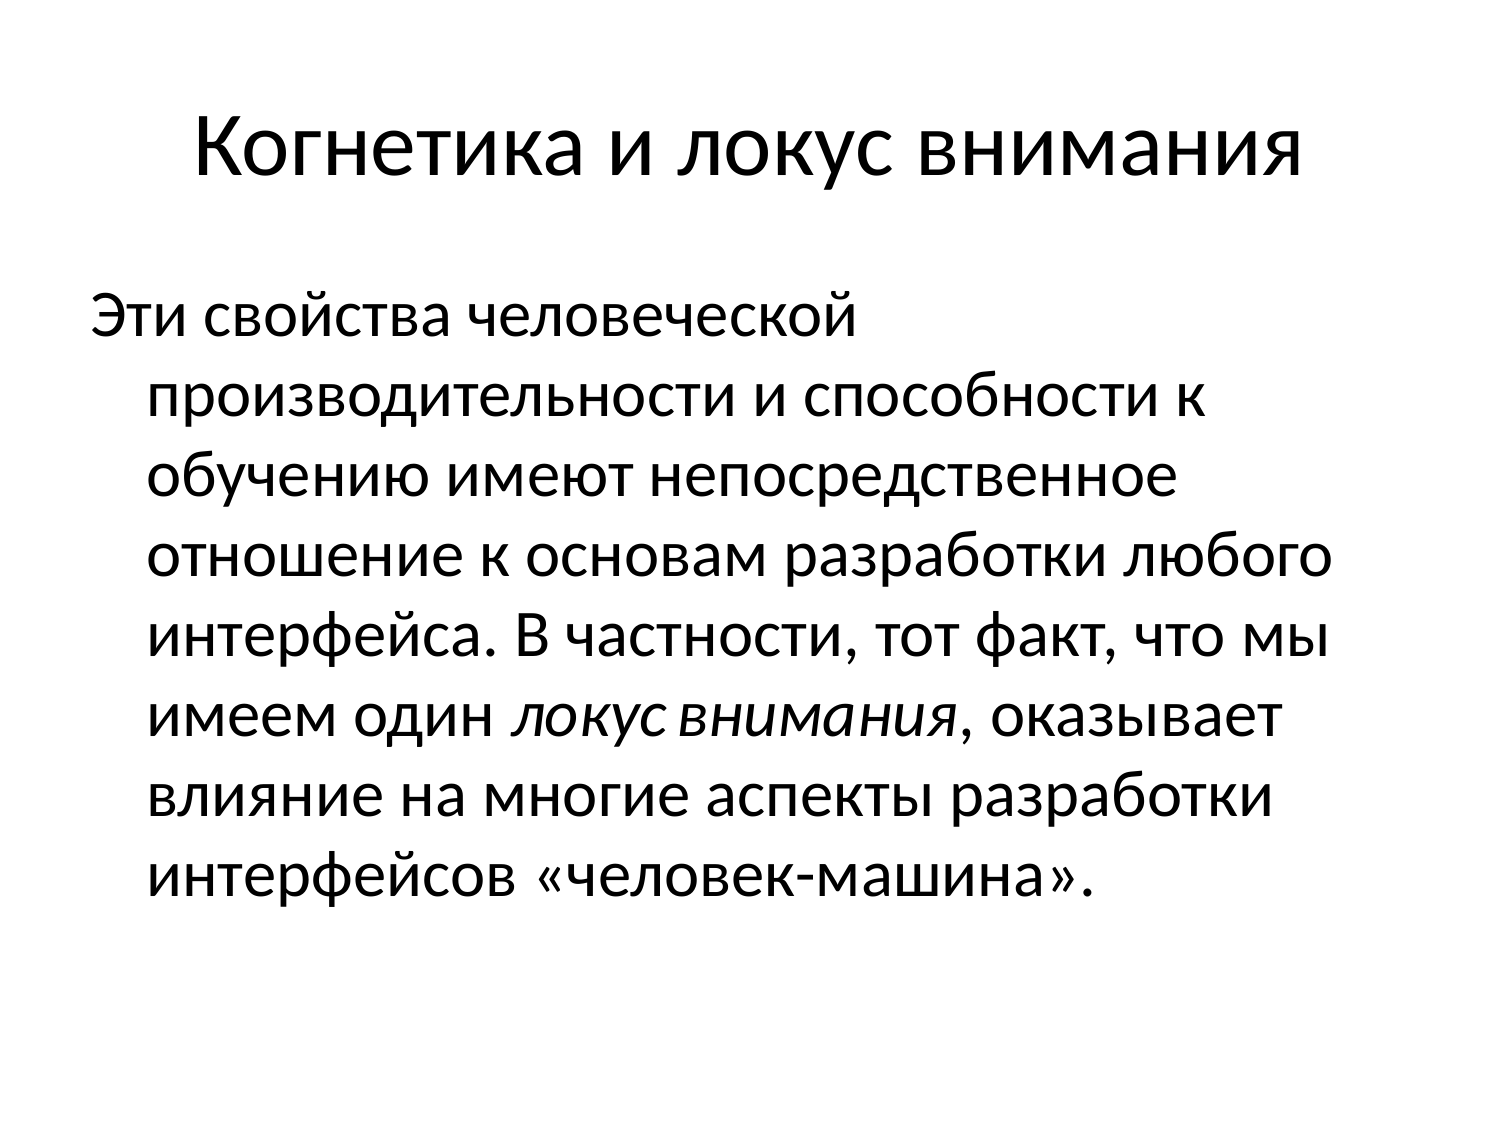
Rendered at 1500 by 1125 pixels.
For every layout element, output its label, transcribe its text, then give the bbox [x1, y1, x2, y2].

title Когнетика и локус внимания [75, 45, 1425, 233]
list Эти свойства человеческой производительности и способности к обучению имеют непосредственное отношение к основам разработки любого интерфейса. В частности, тот факт, что мы имеем один локус внимания, оказывает влияние на многие аспекты разработки интерфейсов «человек-машина». [75, 262, 1425, 1005]
